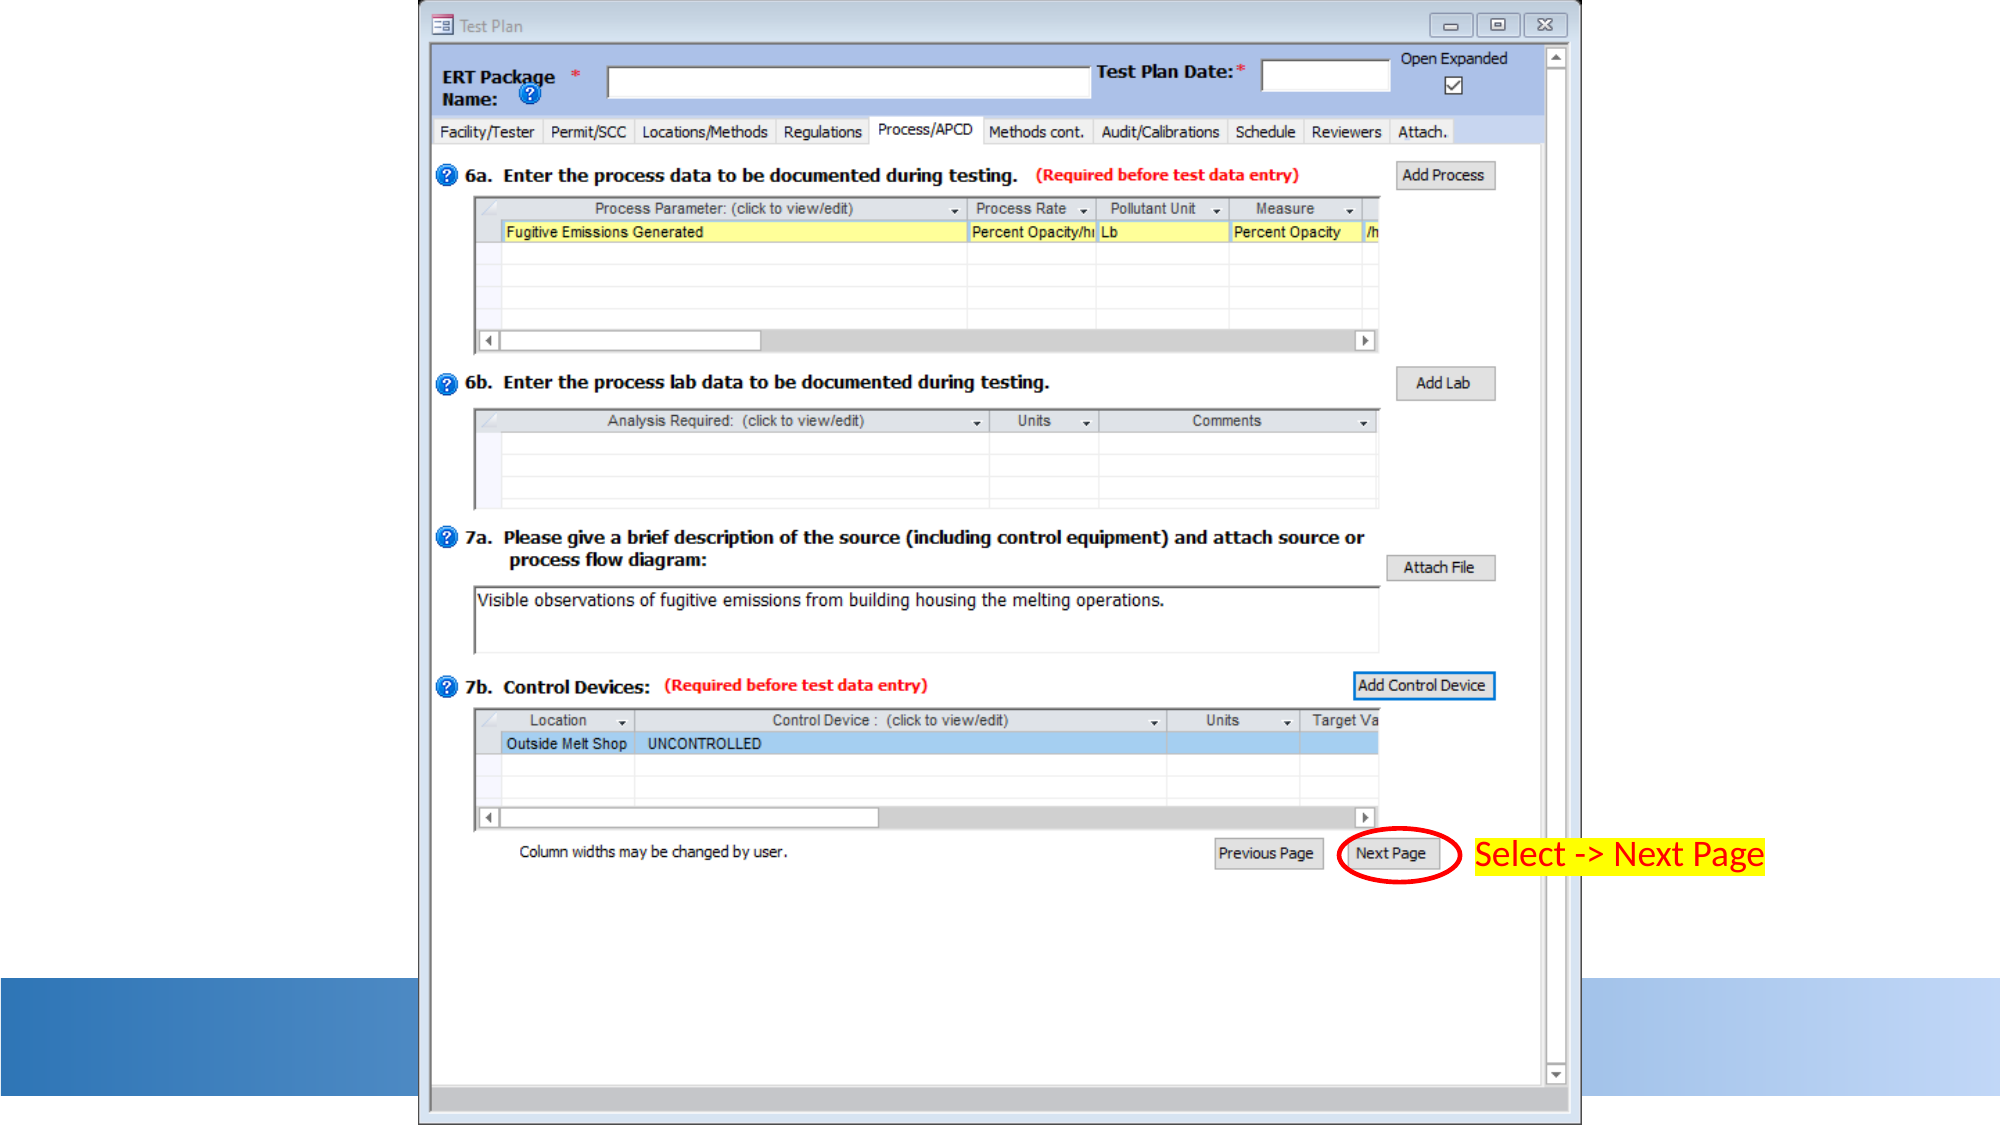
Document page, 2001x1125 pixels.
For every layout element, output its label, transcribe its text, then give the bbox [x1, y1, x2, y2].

text_box Select -> Next Page [1583, 821, 2000, 882]
picture [417, 0, 1583, 1125]
